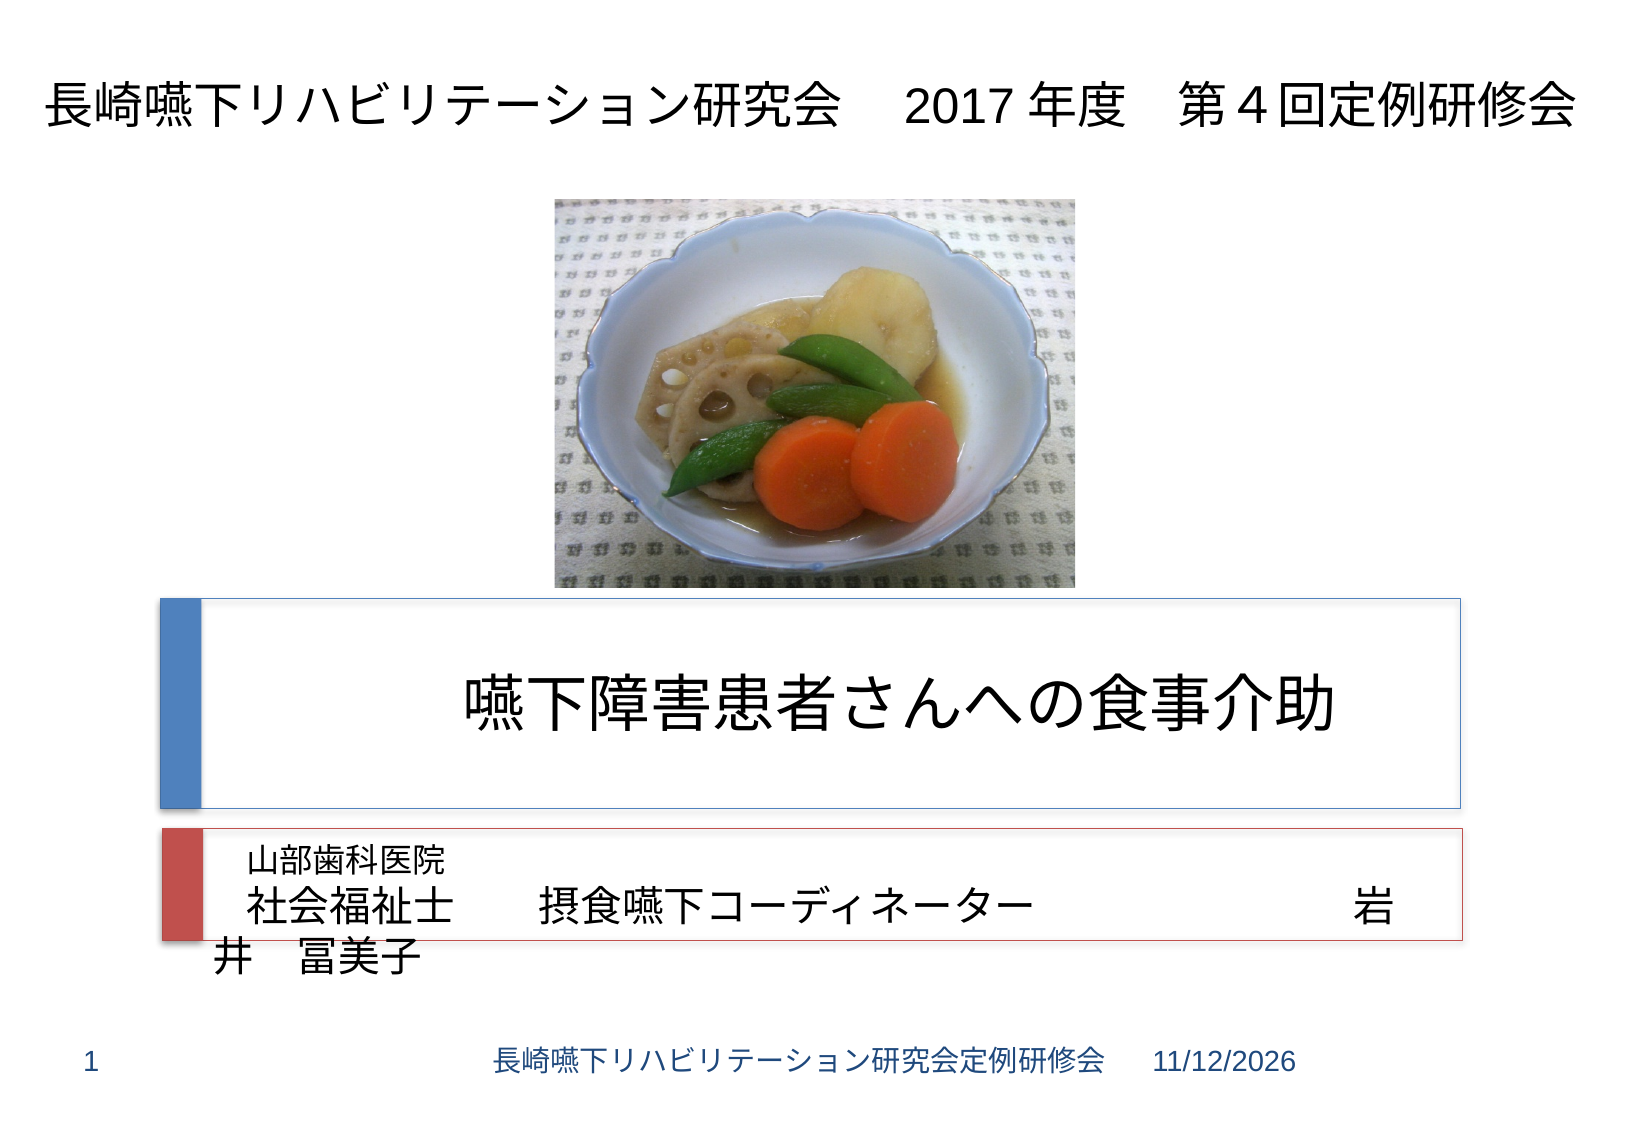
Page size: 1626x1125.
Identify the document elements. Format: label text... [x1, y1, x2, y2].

footer 長崎嚥下リハビリテーション研究会定例研修会 [339, 1035, 1121, 1095]
picture [554, 198, 1076, 588]
title 嚥下障害患者さんへの食事介助 [210, 656, 1415, 776]
text_box 長崎嚥下リハビリテーション研究会 2017年度 第４回定例研修会 [28, 66, 1592, 142]
text_box 山部歯科医院 社会福祉士 摂食嚥下コーディネーター 岩井 冨美子 [198, 831, 1451, 987]
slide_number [1137, 1035, 1544, 1099]
slide_number 1 [68, 1035, 285, 1095]
